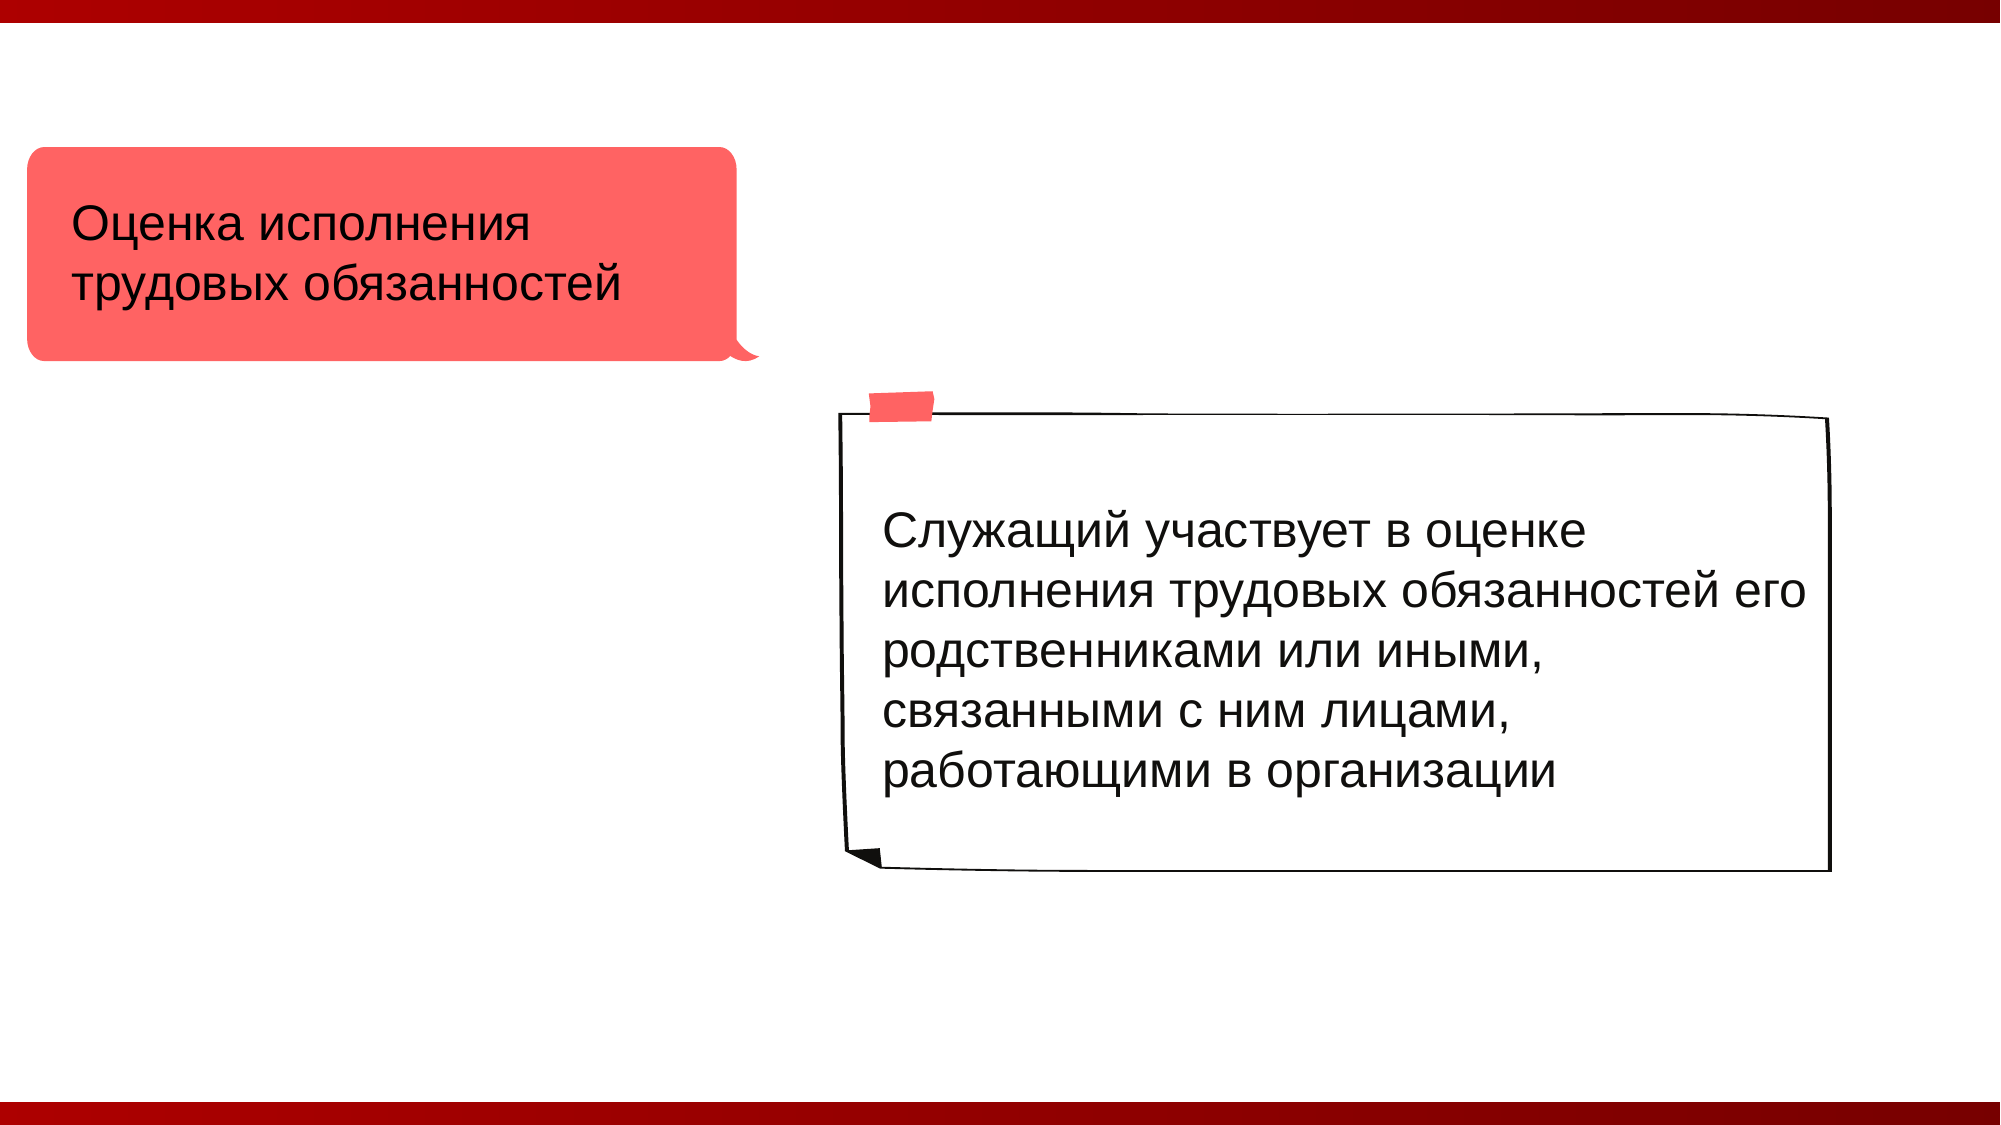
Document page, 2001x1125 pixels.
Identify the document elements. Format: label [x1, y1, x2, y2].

text_box [0, 0, 2000, 23]
text_box [0, 1102, 2000, 1125]
text_box [27, 147, 760, 366]
text_box [838, 391, 1832, 872]
